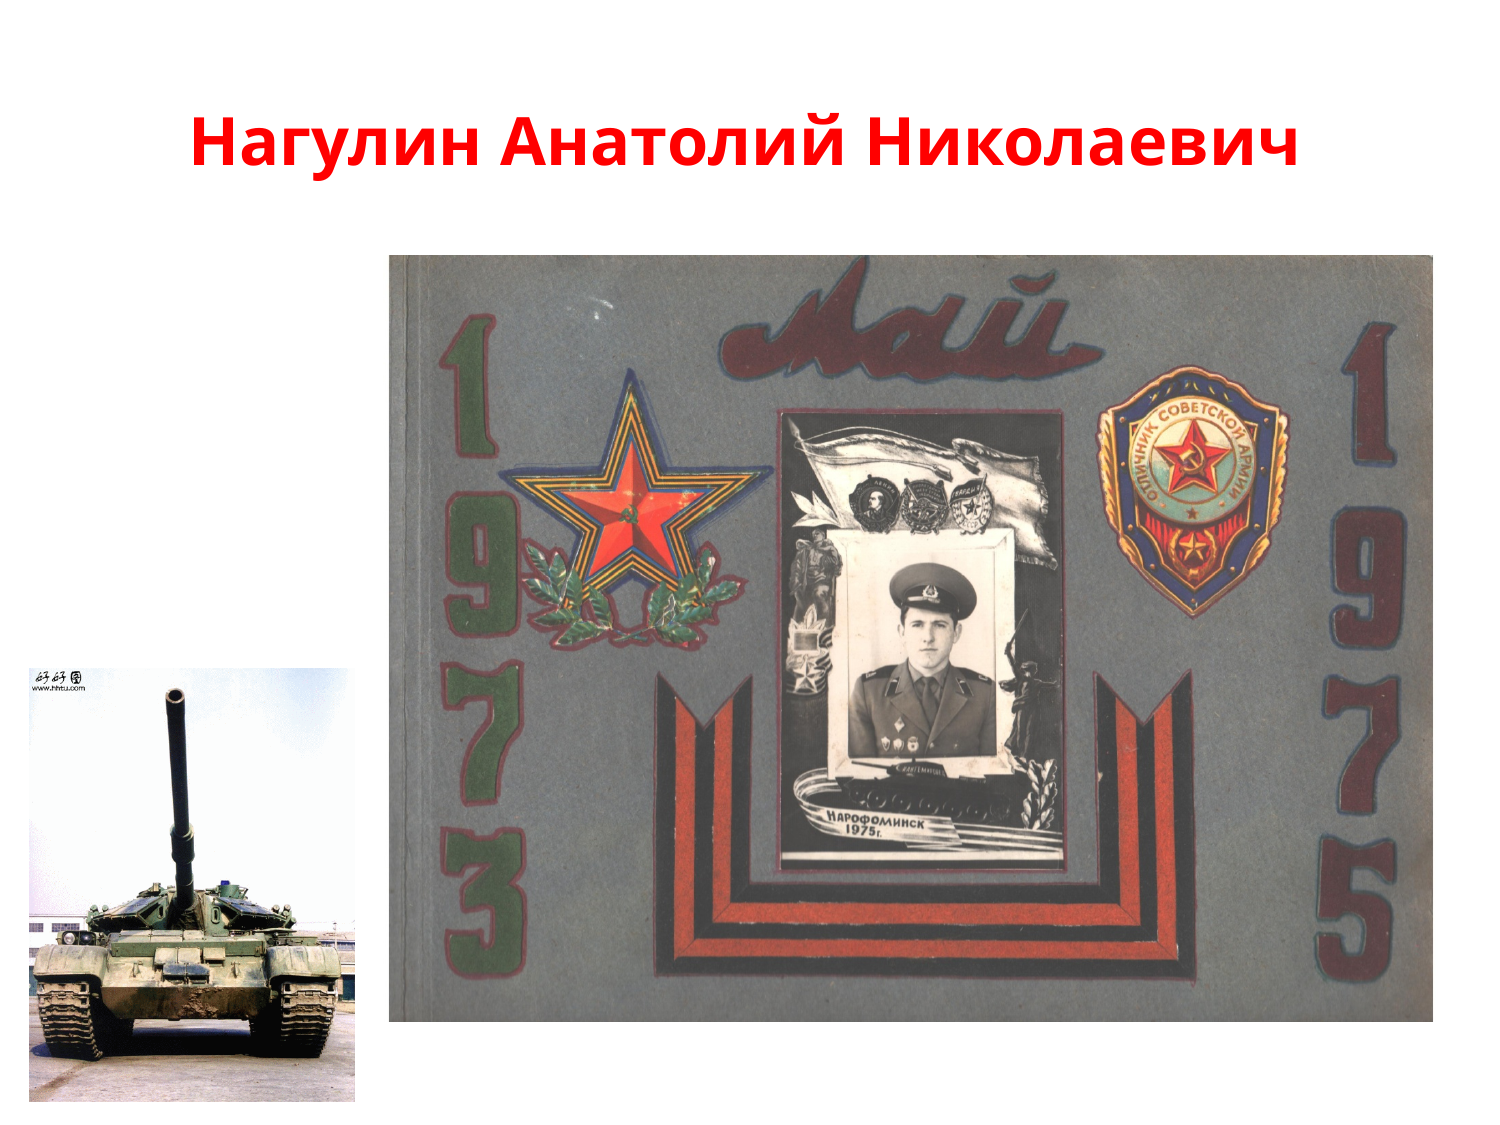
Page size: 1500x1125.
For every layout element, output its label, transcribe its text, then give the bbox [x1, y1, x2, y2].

picture [29, 668, 355, 1102]
title Нагулин Анатолий Николаевич [64, 45, 1425, 233]
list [383, 255, 1438, 1022]
